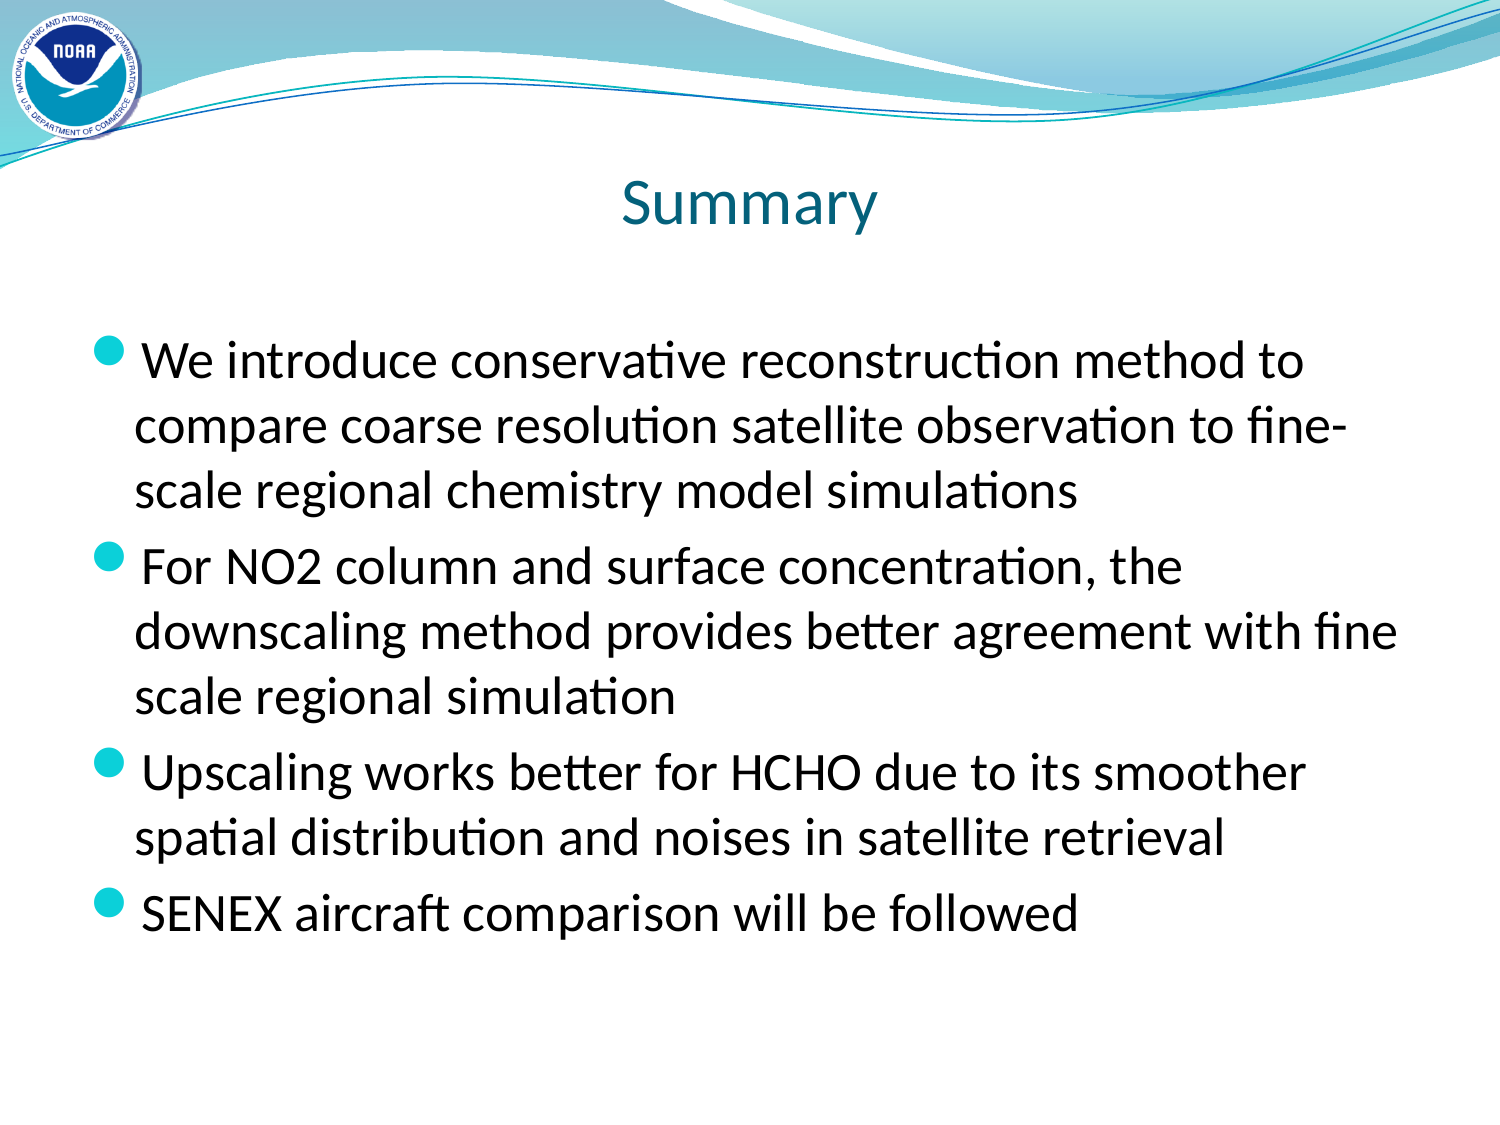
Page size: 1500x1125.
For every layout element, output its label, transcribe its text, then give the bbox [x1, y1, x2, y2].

list We introduce conservative reconstruction method to compare coarse resolution satellite observation to fine-scale regional chemistry model simulations For NO2 column and surface concentration, the downscaling method provides better agreement with fine scale regional simulation Upscaling works better for HCHO due to its smoother spatial distribution and noises in satellite retrieval SENEX aircraft comparison will be followed [75, 317, 1425, 1038]
title Summary [75, 50, 1425, 238]
picture [12, 12, 138, 138]
